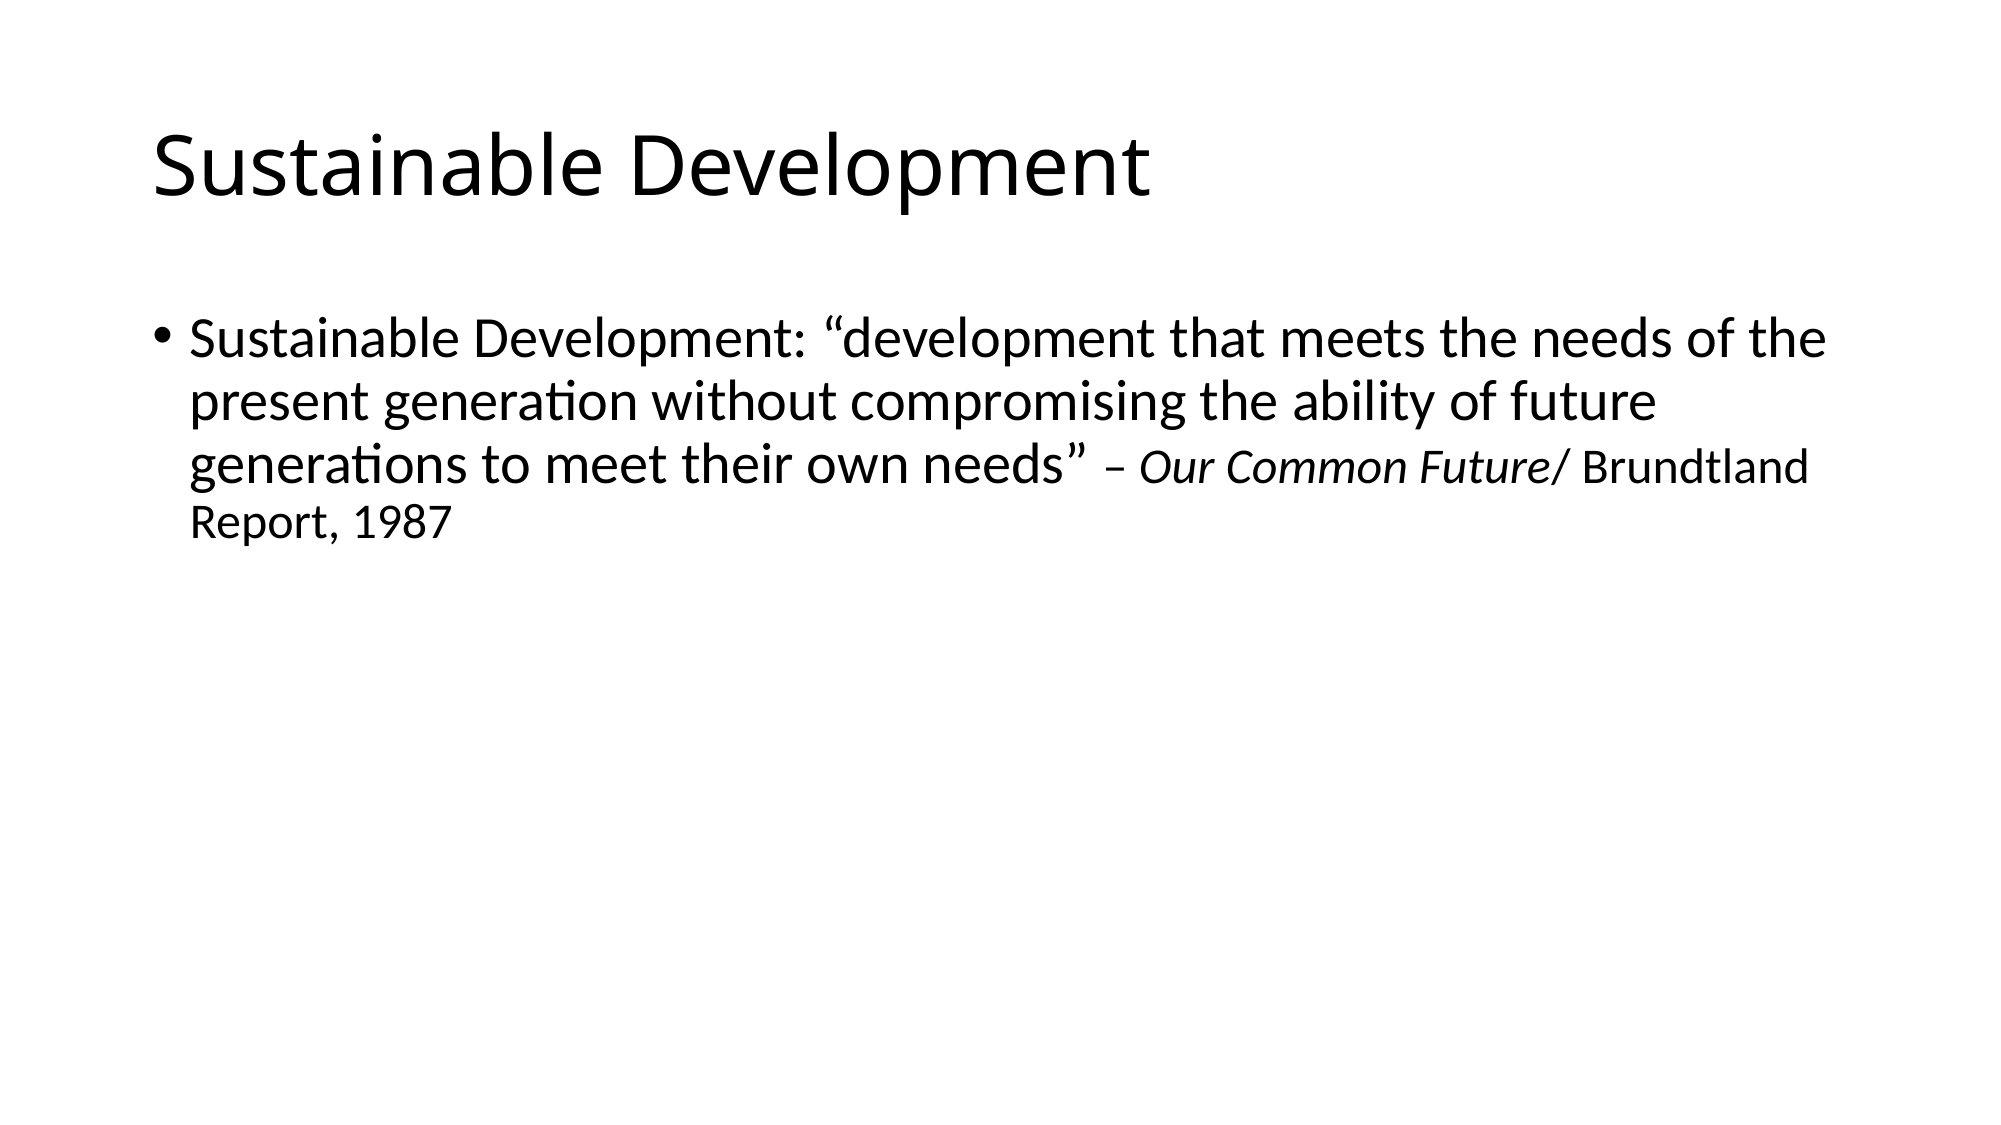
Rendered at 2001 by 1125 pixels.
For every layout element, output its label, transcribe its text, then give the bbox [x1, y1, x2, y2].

title Sustainable Development [137, 59, 1863, 278]
list Sustainable Development: “development that meets the needs of the present generation without compromising the ability of future generations to meet their own needs” – Our Common Future/ Brundtland Report, 1987 [137, 299, 1863, 1014]
